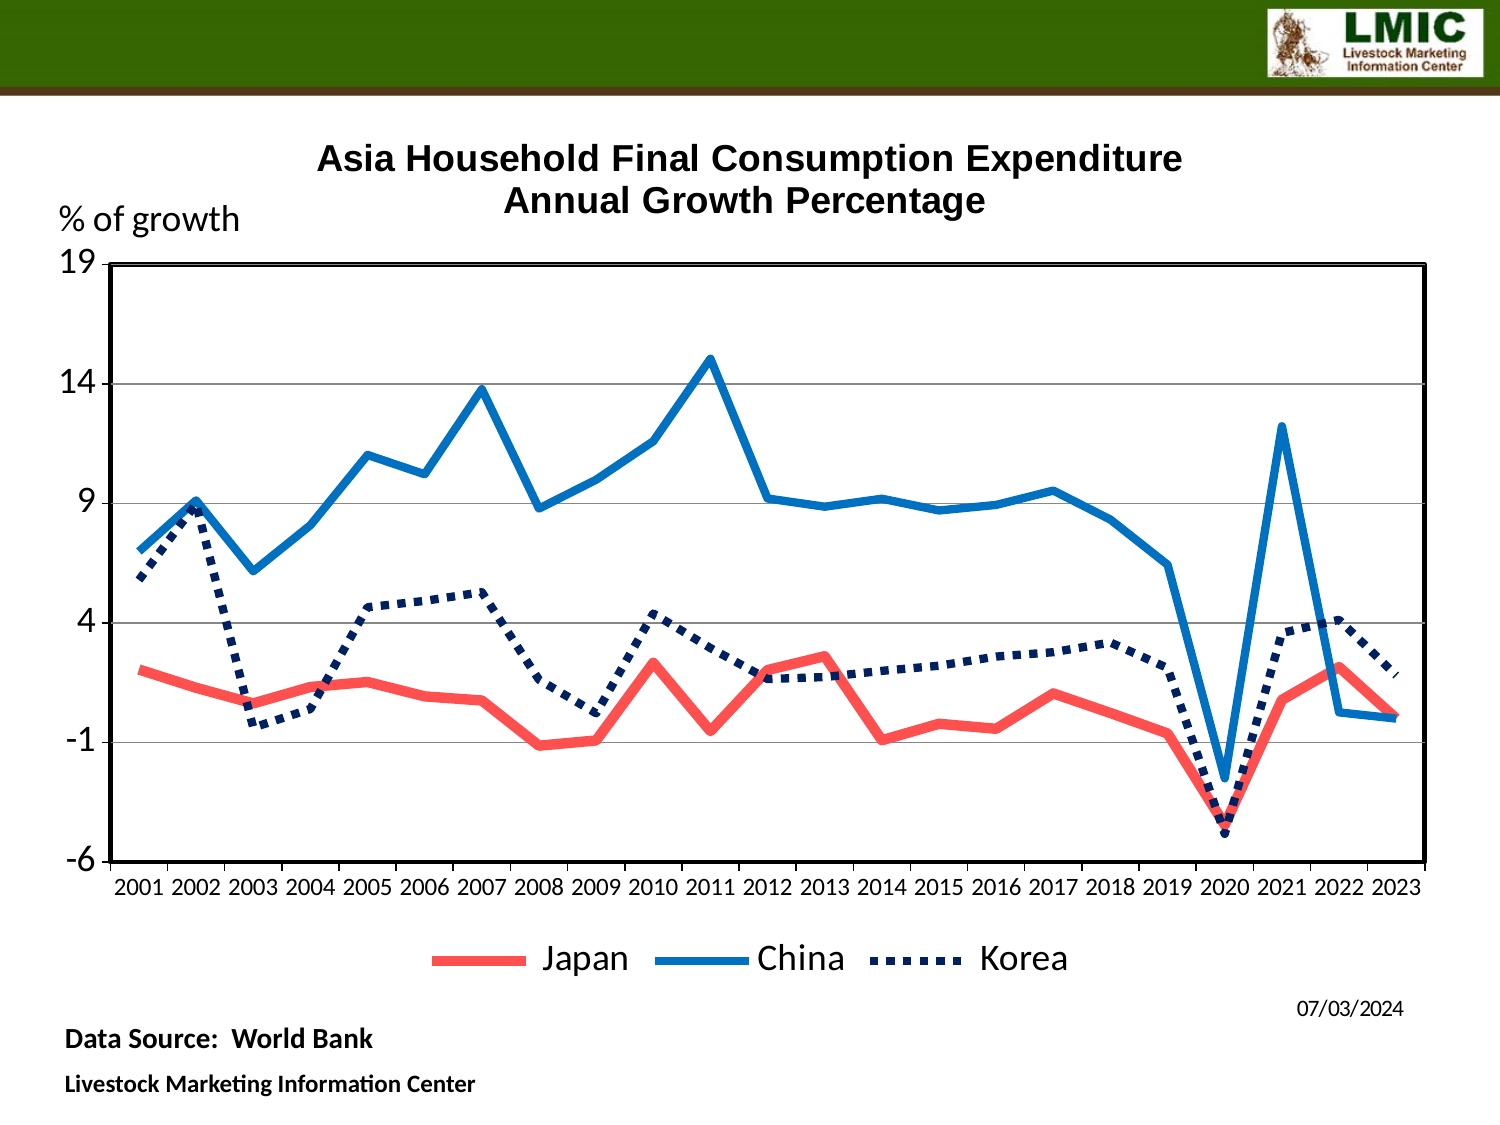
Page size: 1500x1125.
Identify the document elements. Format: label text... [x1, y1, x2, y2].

text_box Data Source: World Bank Livestock Marketing Information Center [49, 1012, 725, 1105]
picture [0, 0, 1500, 1125]
chart [24, 99, 1476, 988]
